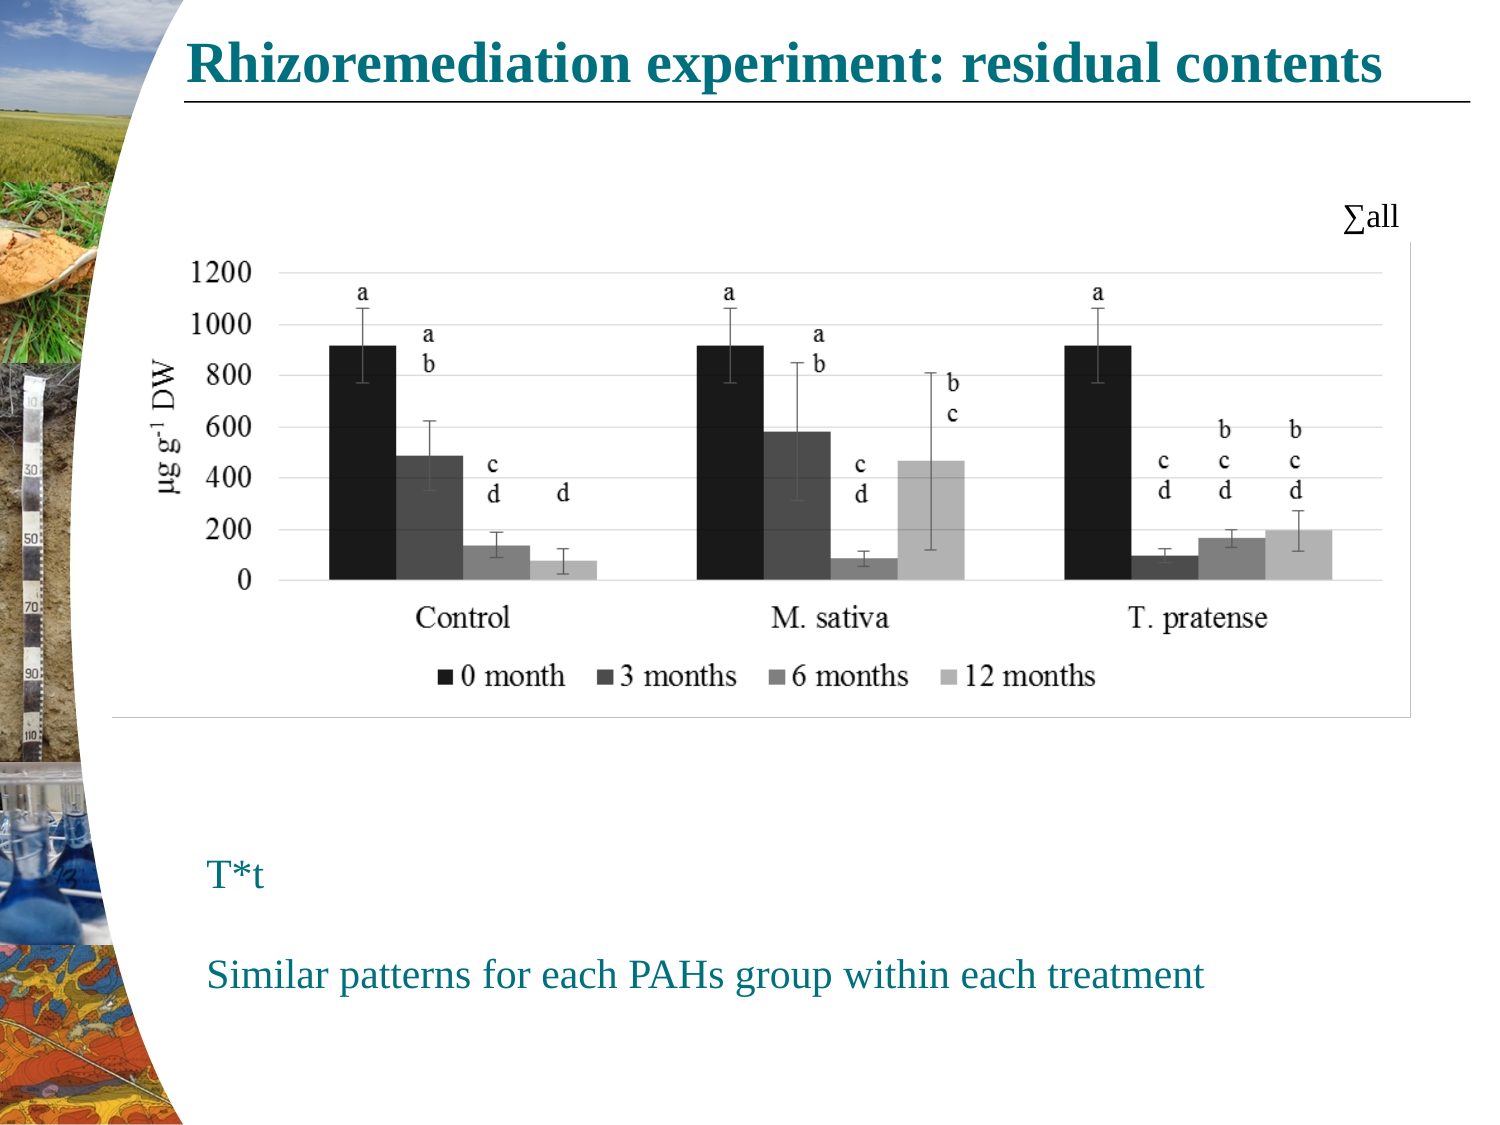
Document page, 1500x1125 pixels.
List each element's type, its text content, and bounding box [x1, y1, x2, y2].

picture [0, 0, 1412, 1125]
text_box ∑all [1327, 187, 1415, 242]
text_box T*t Similar patterns for each PAHs group within each treatment [191, 839, 1463, 1005]
text_box Rhizoremediation experiment: residual contents [185, 0, 1461, 102]
